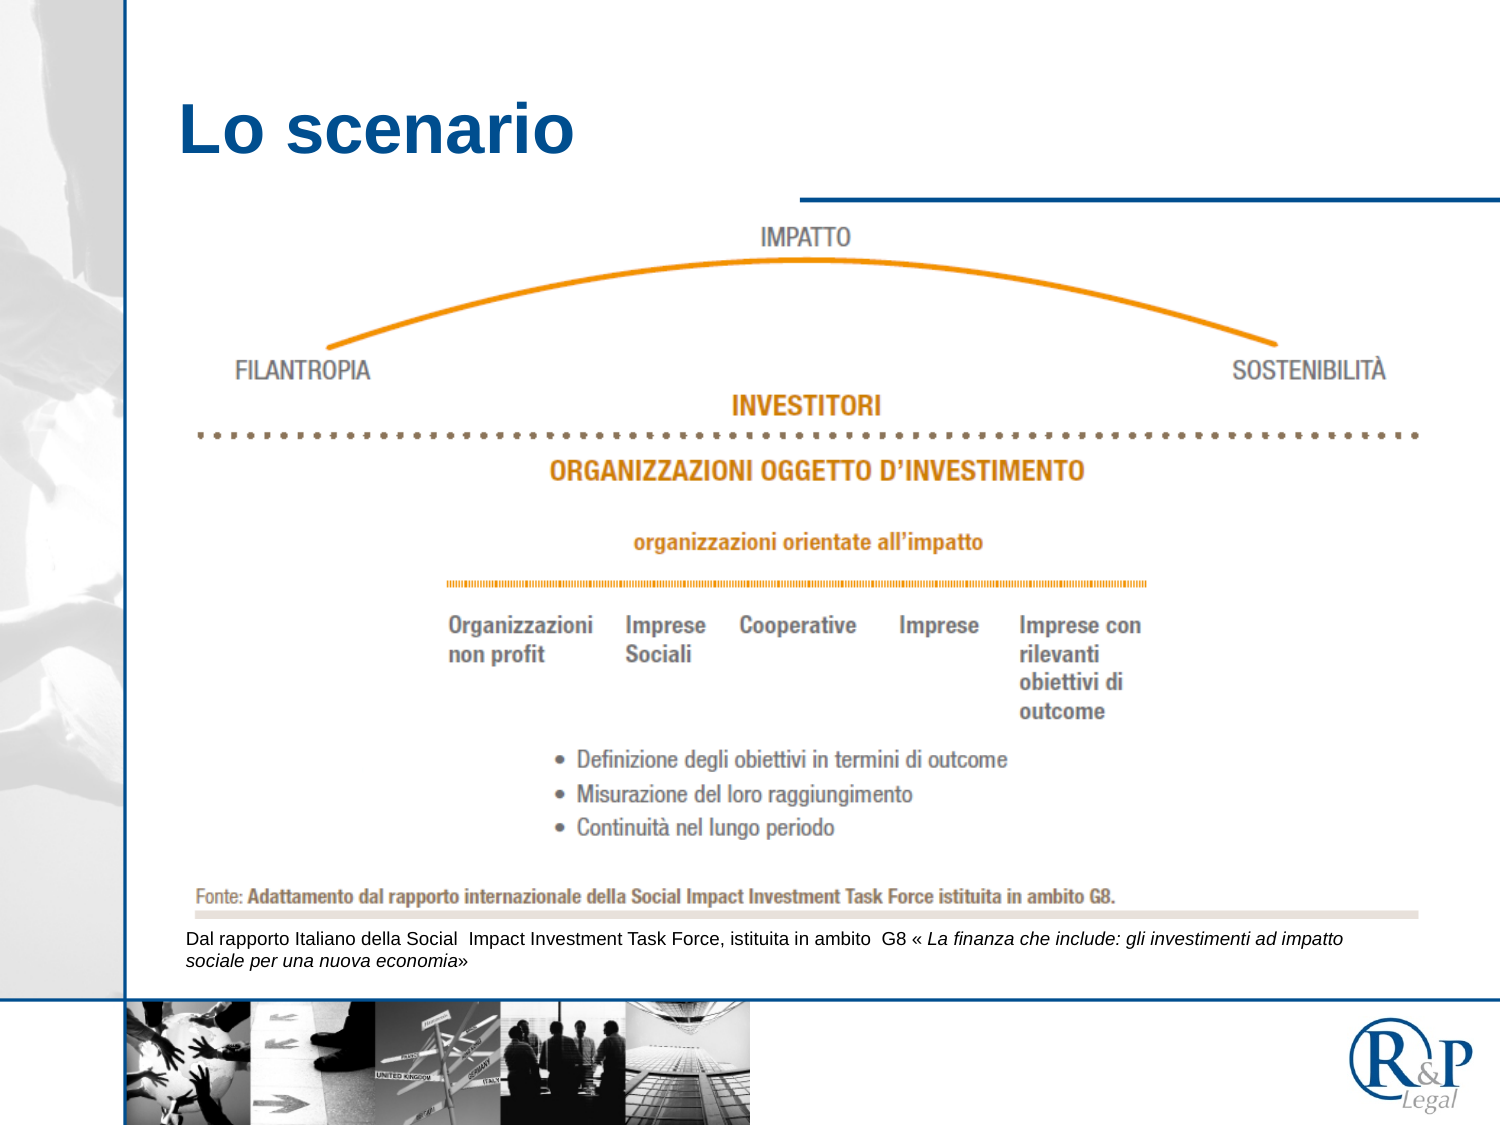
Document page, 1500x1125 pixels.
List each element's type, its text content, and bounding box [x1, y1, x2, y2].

picture [0, 1002, 123, 1125]
picture [0, 0, 123, 998]
picture [127, 1002, 750, 1125]
text_box Dal rapporto Italiano della Social Impact Investment Task Force, istituita in ambito G8 « La finanza che include: gli investimenti ad impatto sociale per una nuova economia» [171, 929, 1400, 979]
title Lo scenario [163, 74, 1451, 176]
picture [1347, 1016, 1474, 1115]
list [159, 207, 1452, 920]
